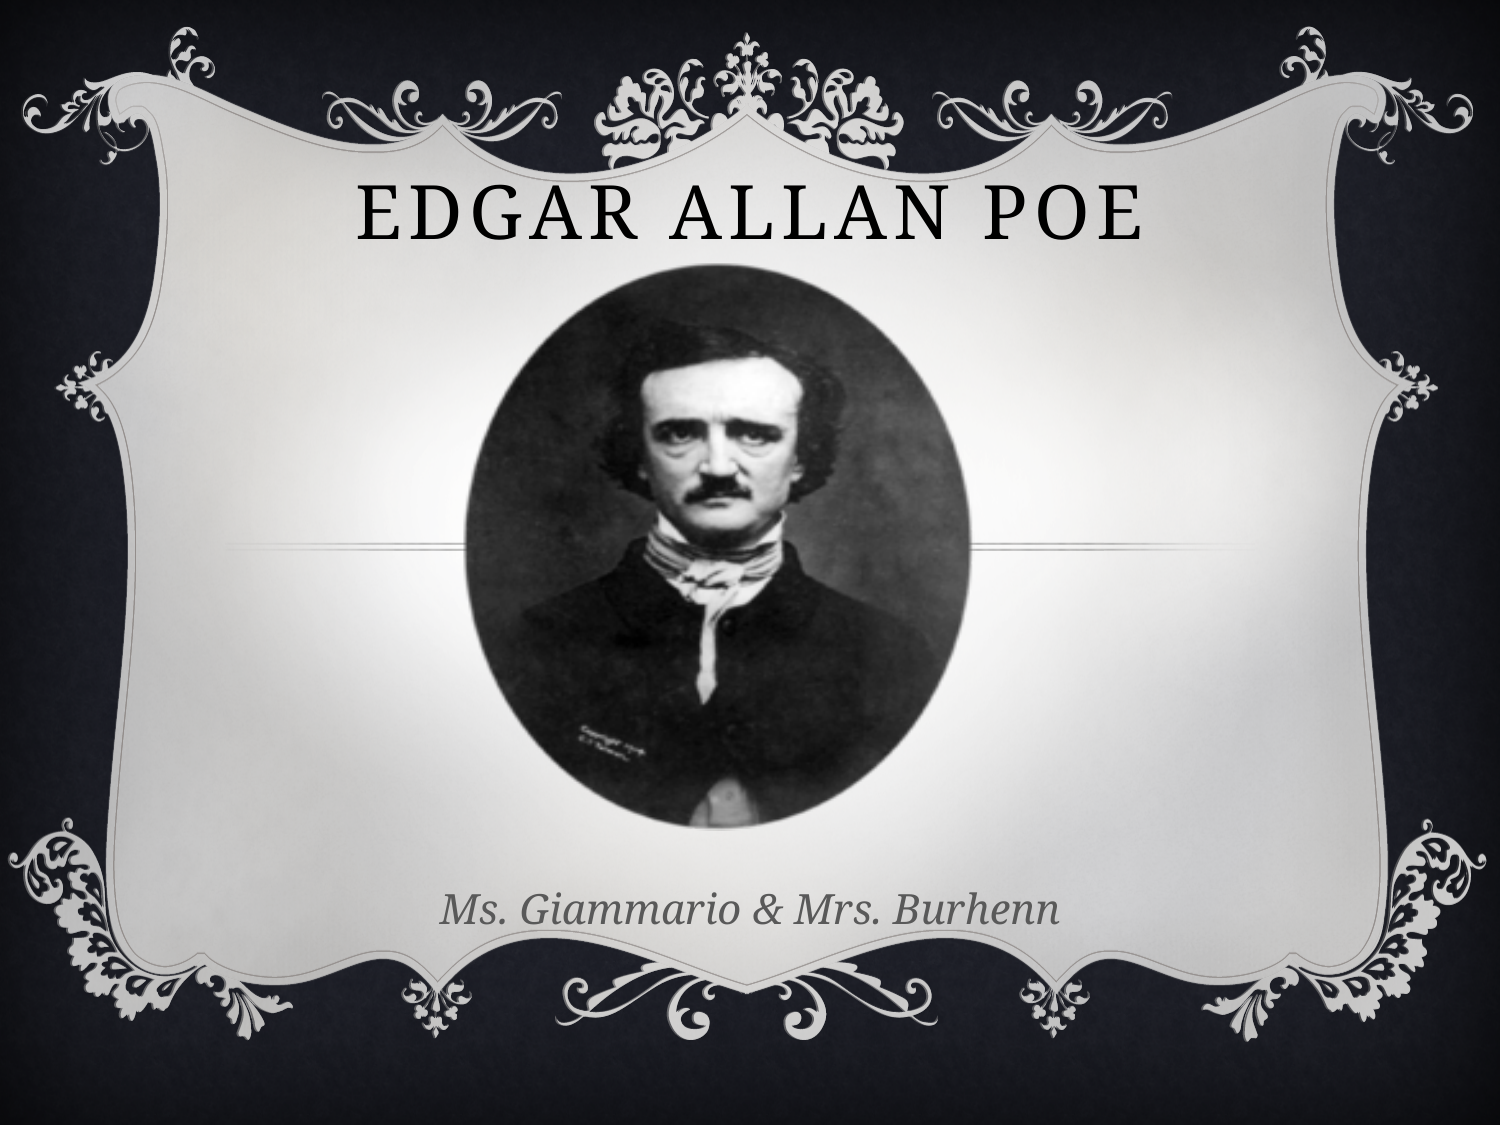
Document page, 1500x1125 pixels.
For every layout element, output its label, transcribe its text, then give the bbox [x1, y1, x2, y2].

picture [0, 0, 1500, 1125]
subtitle Ms. Giammario & Mrs. Burhenn [230, 849, 1281, 1013]
title Edgar Allan Poe [112, 37, 1388, 263]
